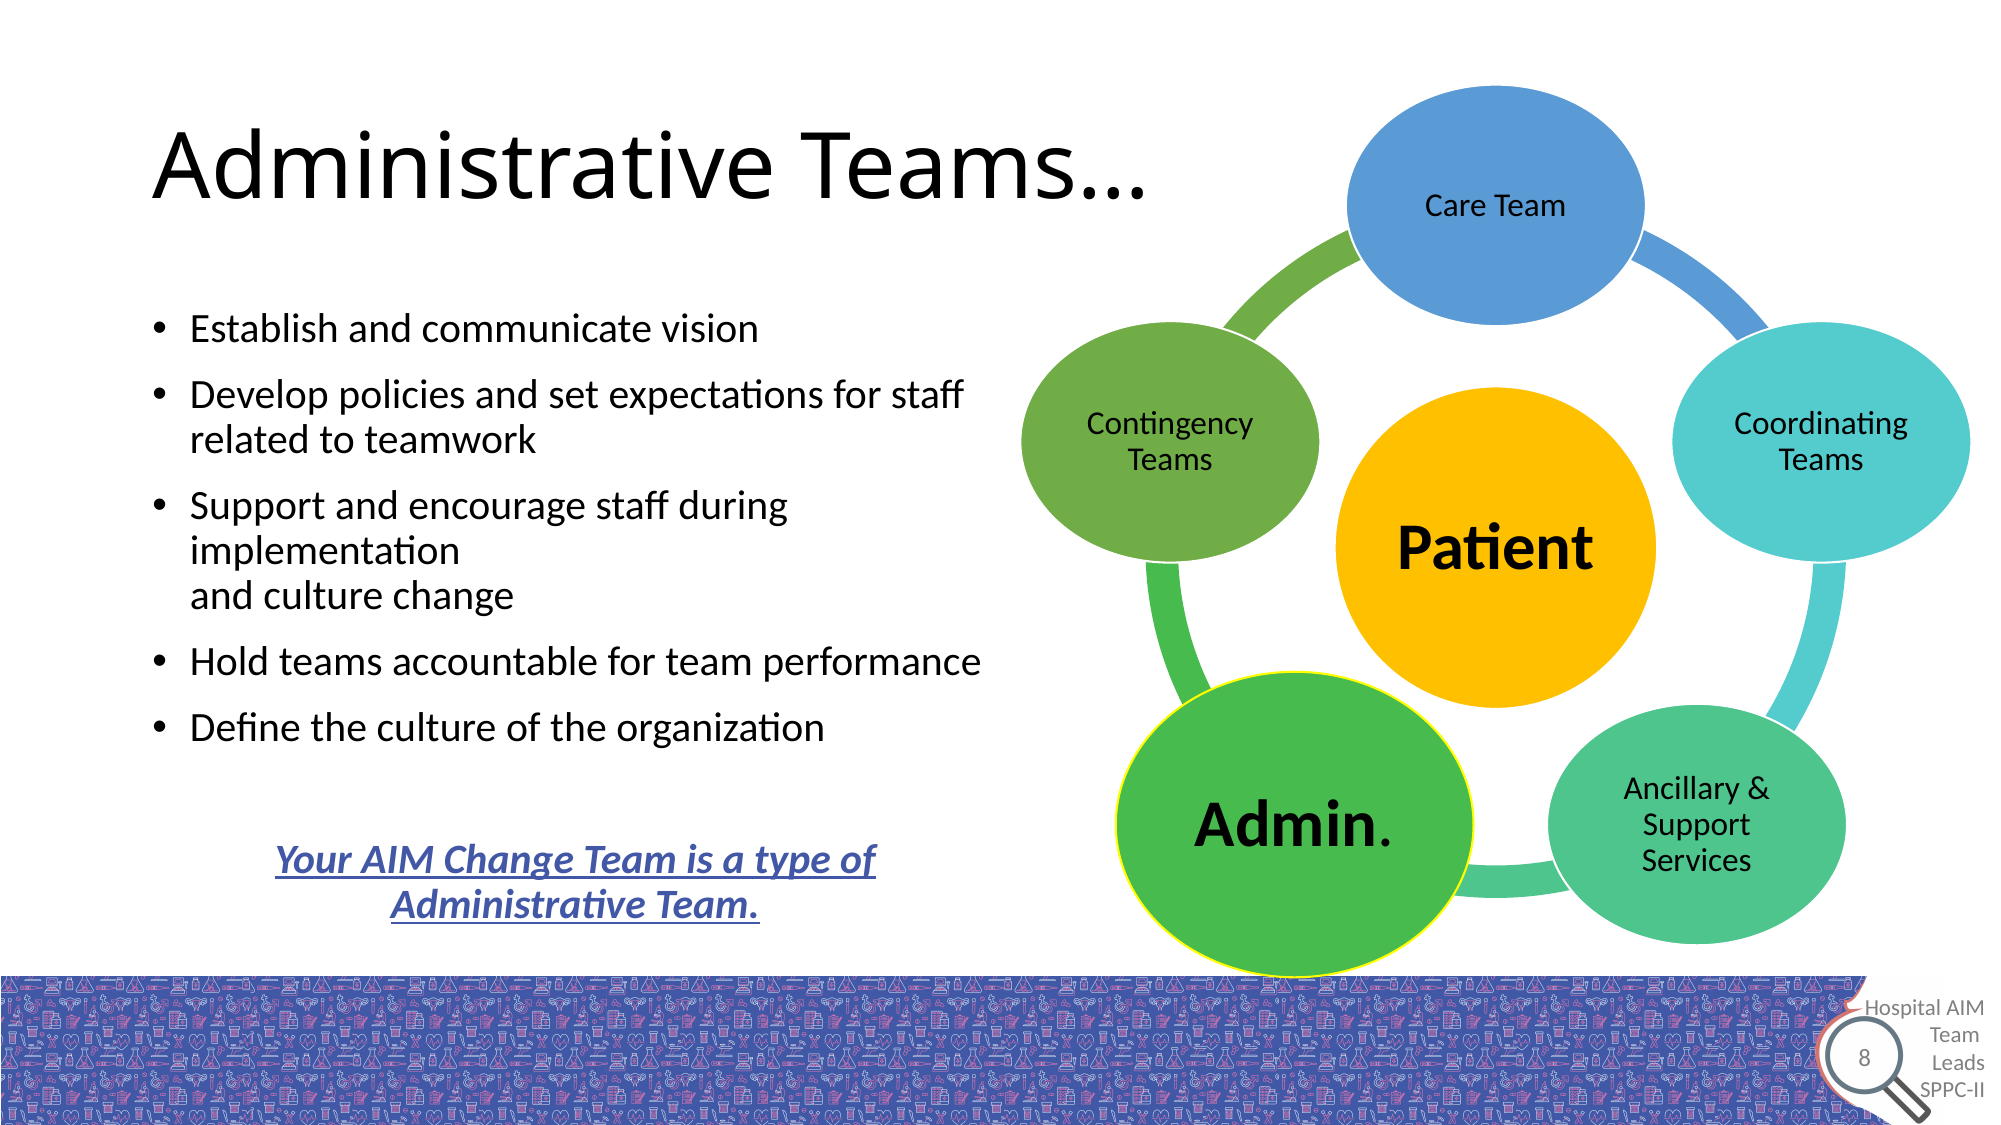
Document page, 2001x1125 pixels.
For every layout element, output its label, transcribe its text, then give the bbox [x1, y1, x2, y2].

picture [0, 976, 1992, 1125]
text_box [682, 105, 2000, 957]
title Administrative Teams… [137, 59, 1863, 278]
list Establish and communicate vision Develop policies and set expectations for staff related to teamwork Support and encourage staff during implementation and culture change Hold teams accountable for team performance Define the culture of the organization Your AIM Change Team is a type of Administrative Team. [137, 299, 682, 956]
slide_number 8 [1829, 1026, 1900, 1087]
